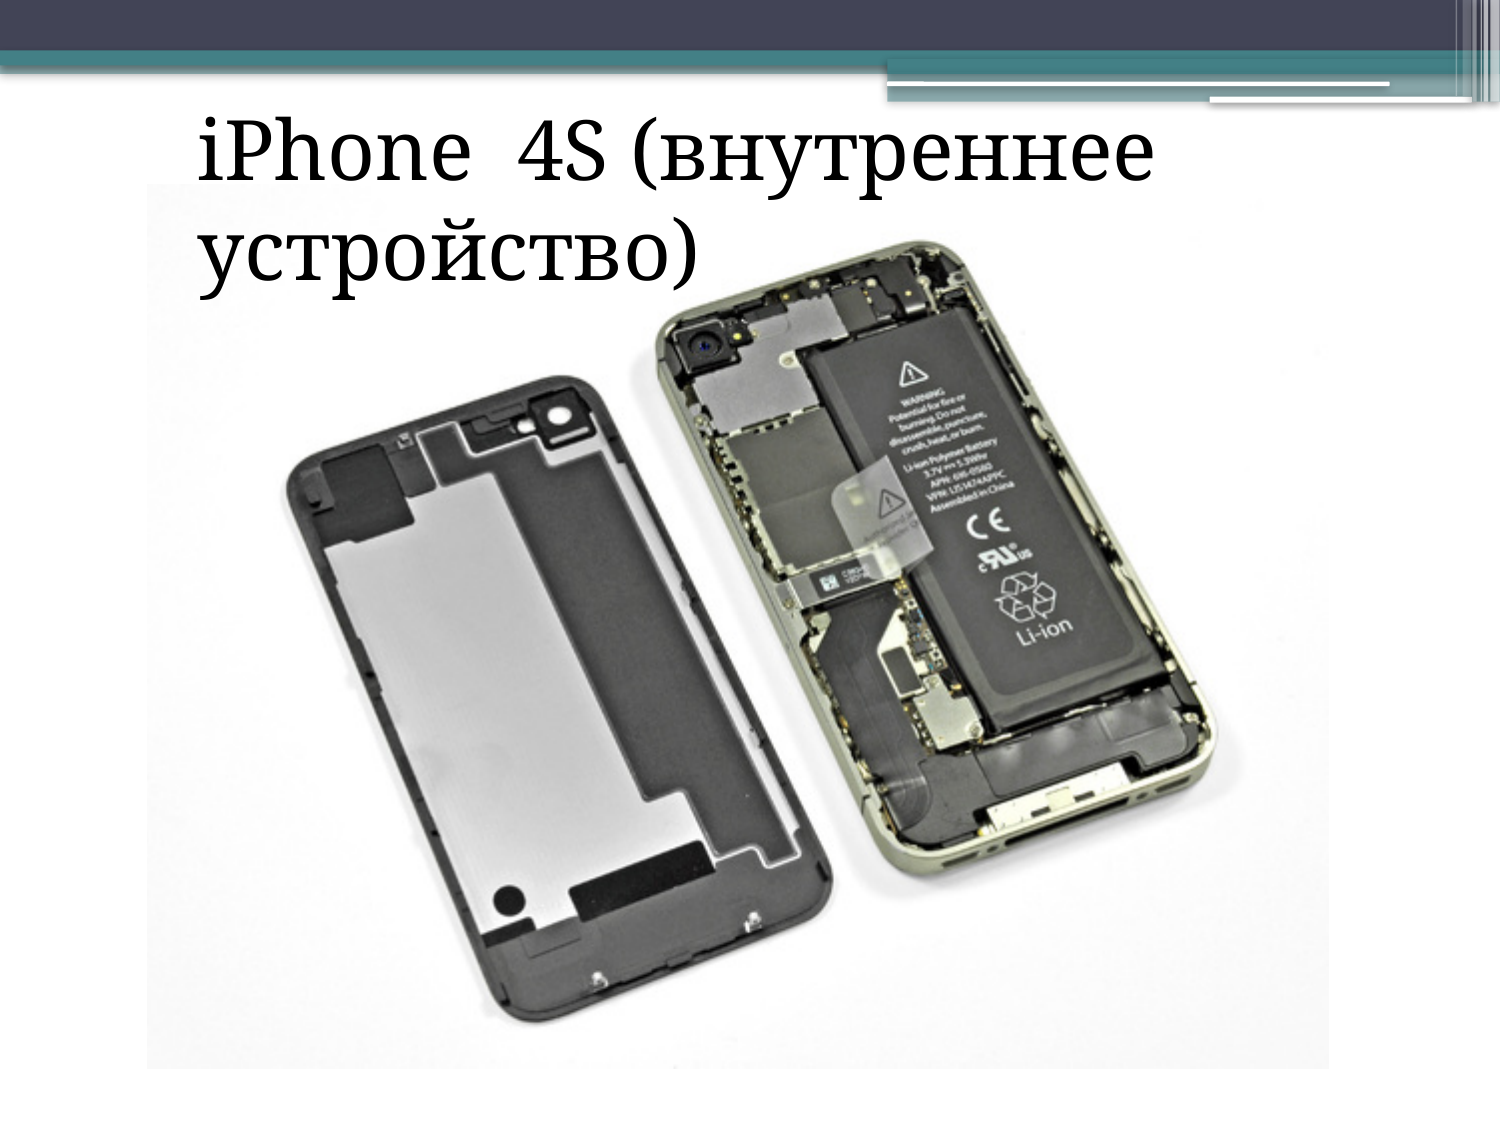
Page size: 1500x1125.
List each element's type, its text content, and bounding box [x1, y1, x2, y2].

picture [147, 184, 1329, 1069]
text_box iPhone 4S (внутреннее устройство) [182, 89, 1353, 305]
